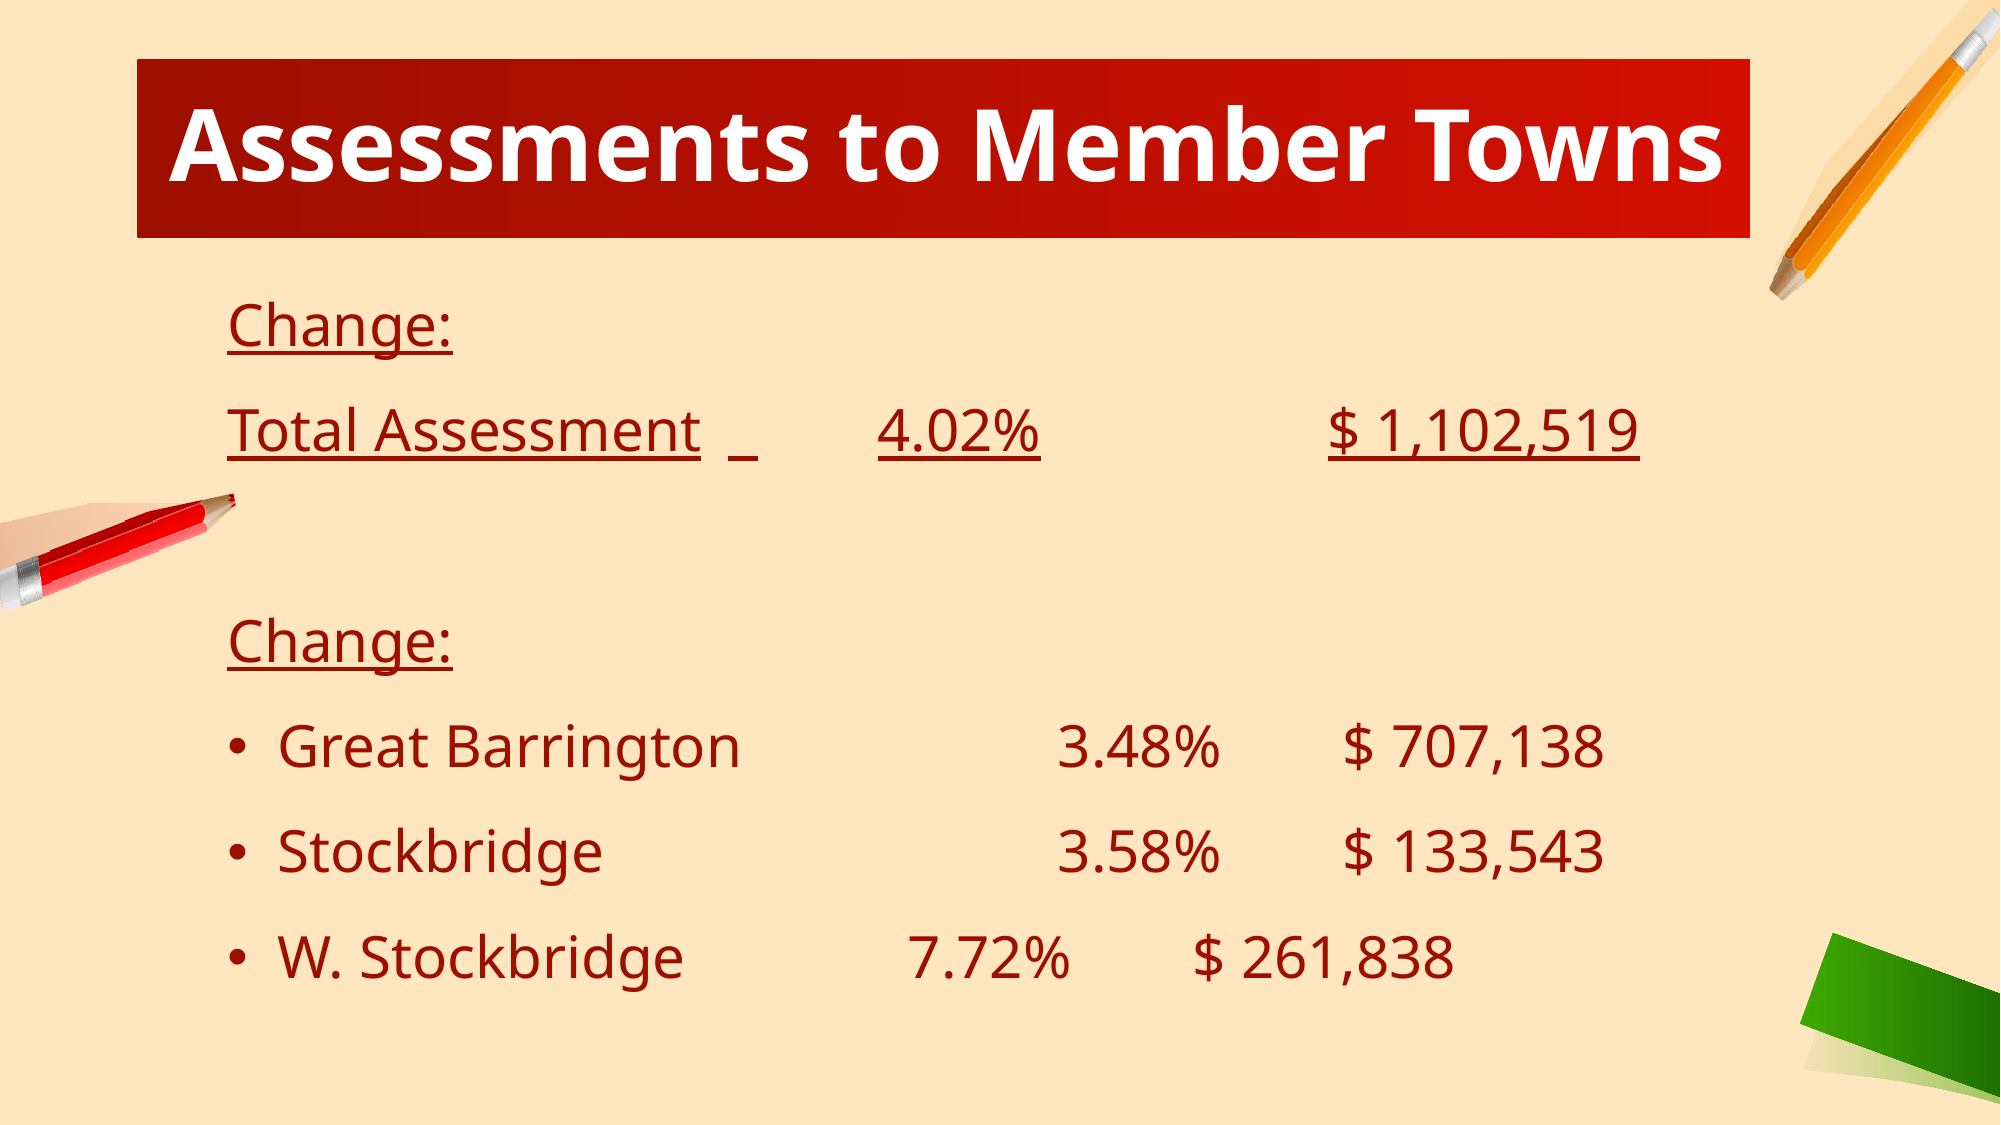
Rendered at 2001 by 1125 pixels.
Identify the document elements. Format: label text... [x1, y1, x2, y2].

text_box Change: Total Assessment 4.02% $ 1,102,519 Change: Great Barrington 3.48% $ 707,138 Stockbridge 3.58% $ 133,543 W. Stockbridge 7.72% $ 261,838 [212, 285, 2000, 1011]
text_box Assessments to Member Towns [137, 59, 1750, 238]
picture [1755, 0, 2000, 285]
picture [0, 497, 212, 613]
